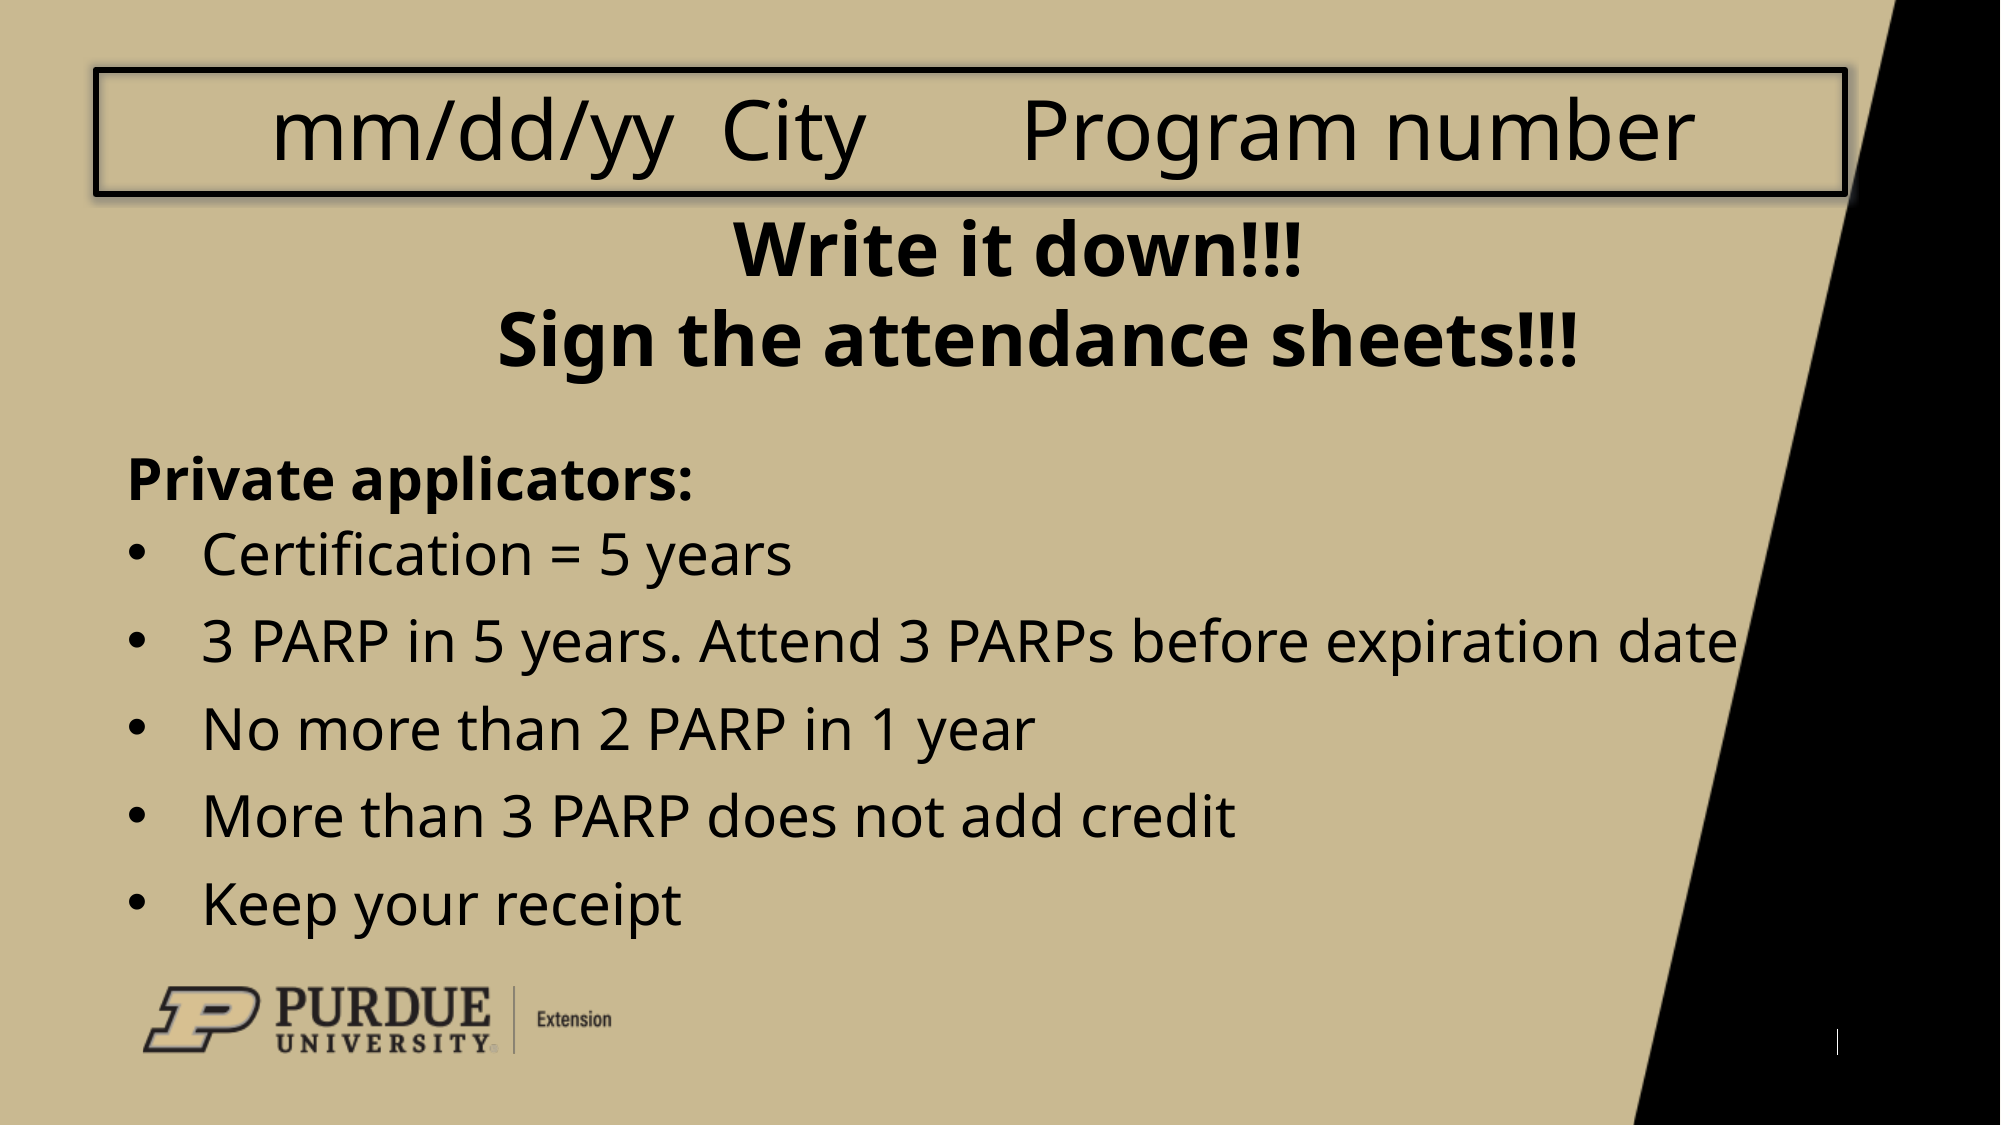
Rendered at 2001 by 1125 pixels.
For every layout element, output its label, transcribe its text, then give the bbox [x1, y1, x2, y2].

text_box mm/dd/yy City Program number [142, 69, 1826, 185]
text_box [95, 69, 1846, 195]
text_box Write it down!!! Sign the attendance sheets!!! Private applicators: Certification = 5 years 3 PARP in 5 years. Attend 3 PARPs before expiration date. No more than 2 PARP in 1 year More than 3 PARP does not add credit Keep your receipt [112, 194, 1966, 945]
